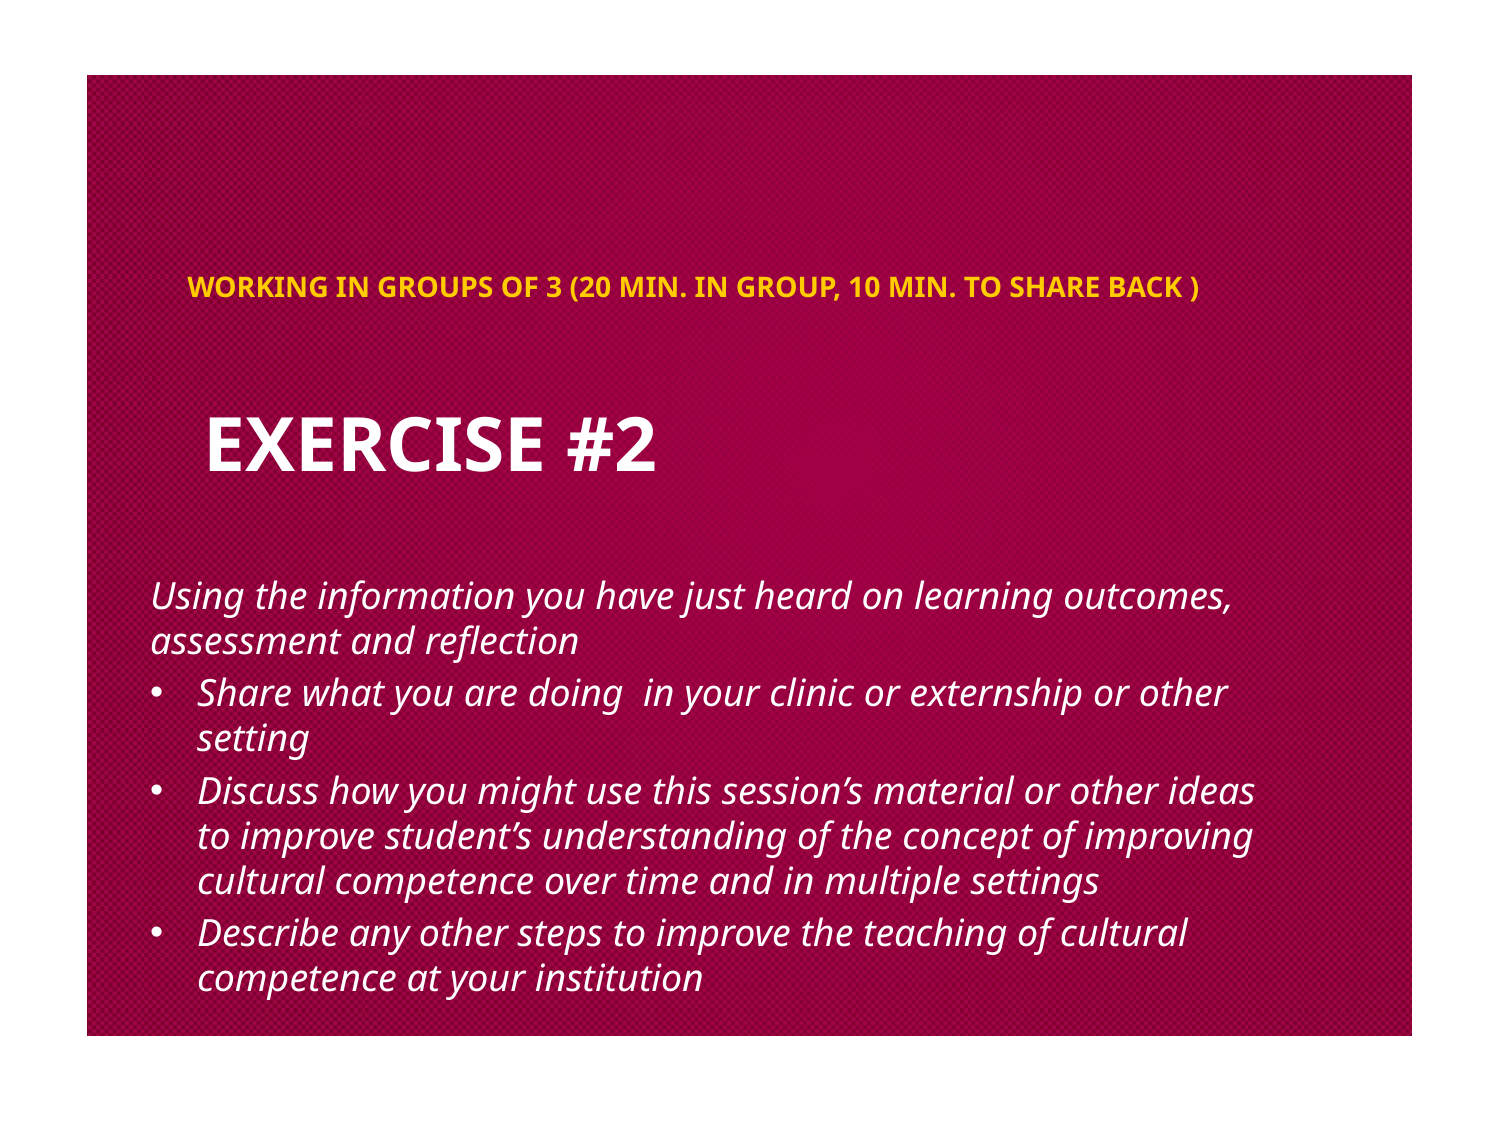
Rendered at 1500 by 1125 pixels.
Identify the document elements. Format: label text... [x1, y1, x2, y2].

list Working In groups of 3 (20 min. in group, 10 min. to Share Back ) [187, 231, 1278, 311]
list Using the information you have just heard on learning outcomes, assessment and reflection Share what you are doing in your clinic or externship or other setting Discuss how you might use this session’s material or other ideas to improve student’s understanding of the concept of improving cultural competence over time and in multiple settings Describe any other steps to improve the teaching of cultural competence at your institution [150, 564, 1294, 622]
picture [87, 75, 1412, 1036]
title Exercise #2 [203, 388, 1294, 544]
